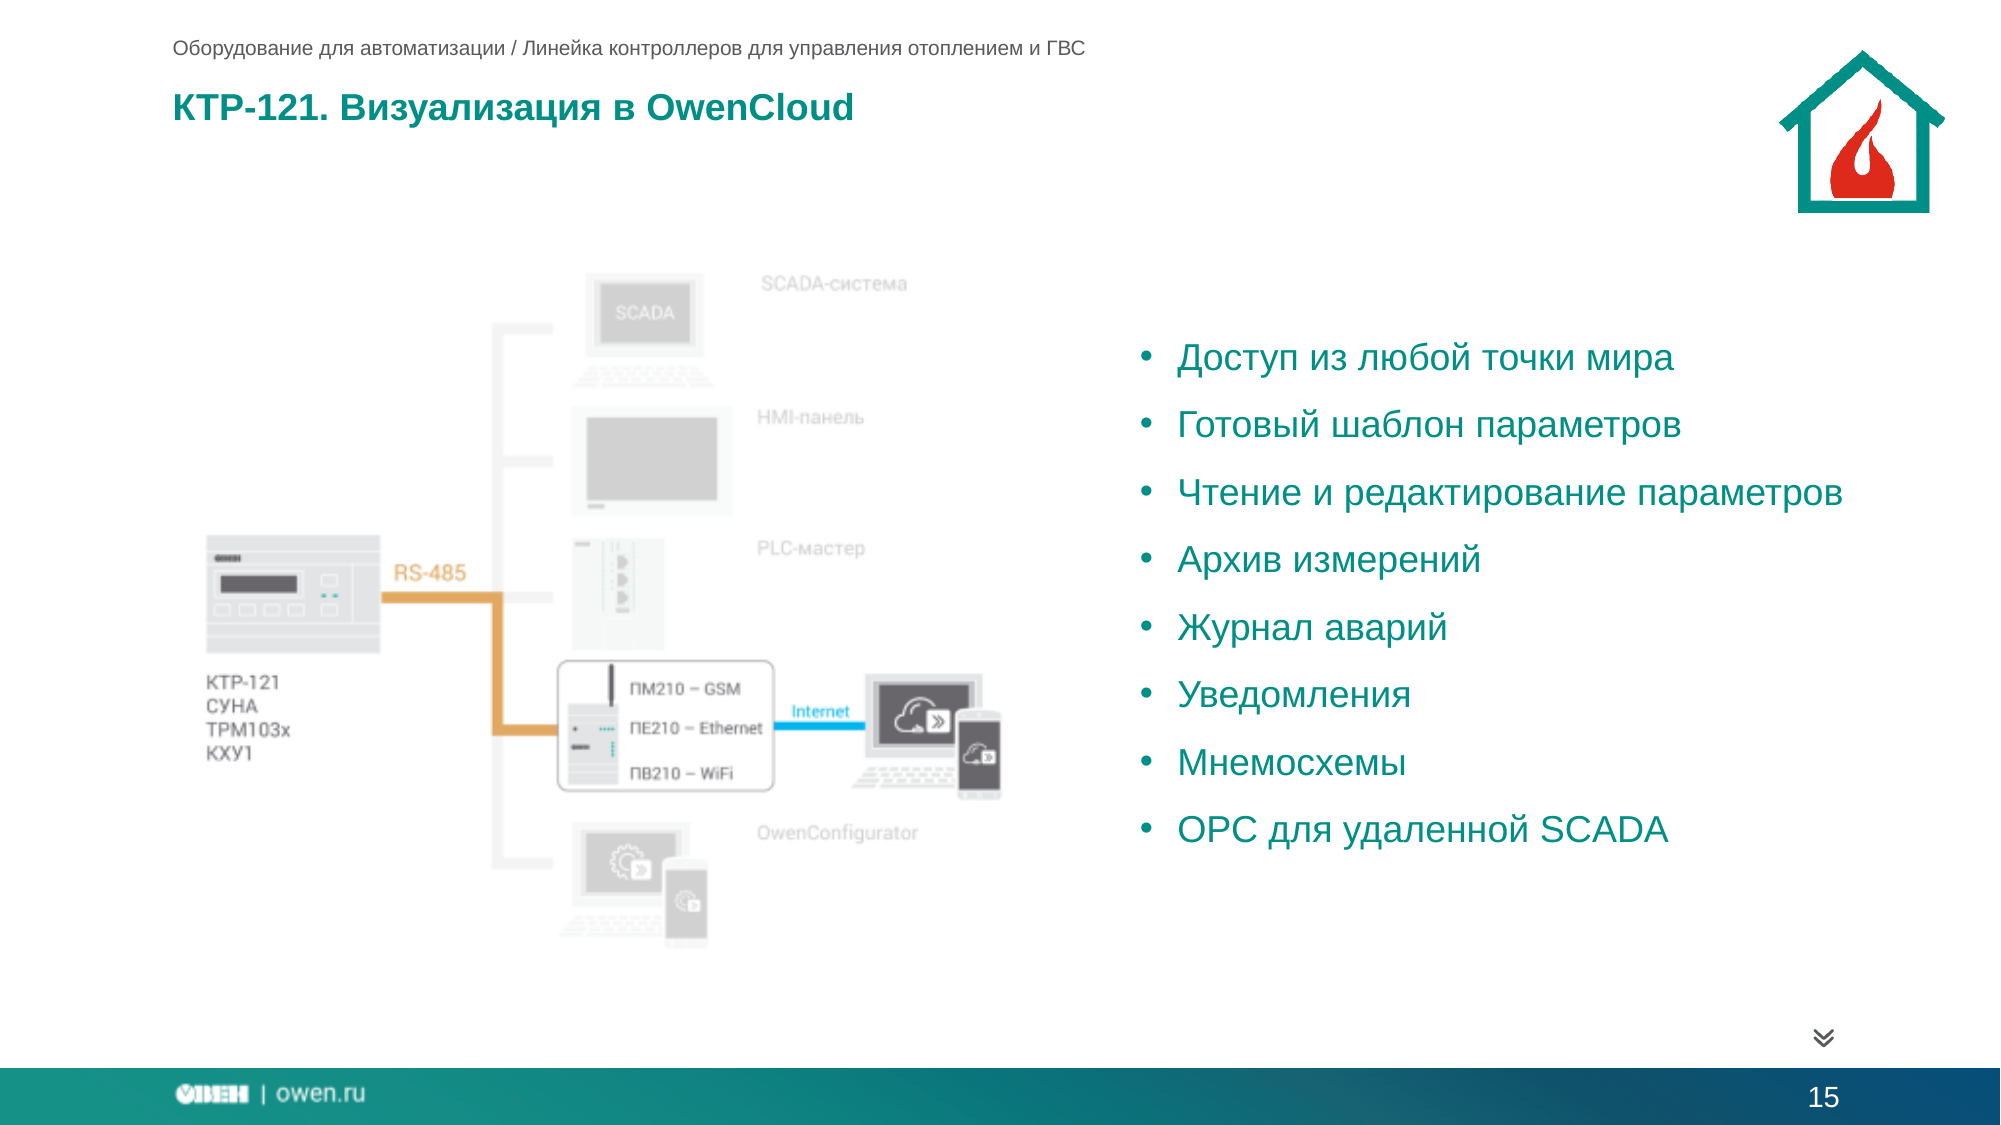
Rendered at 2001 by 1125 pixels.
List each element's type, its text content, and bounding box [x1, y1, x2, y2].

picture [0, 1068, 1920, 1125]
text_box Доступ из любой точки мира Готовый шаблон параметров Чтение и редактирование параметров Архив измерений Журнал аварий Уведомления Мнемосхемы ОРС для удаленной SCADA [1125, 302, 1879, 912]
text_box Оборудование для автоматизации / Линейка контроллеров для управления отоплением и ГВС [157, 30, 1830, 71]
picture [71, 145, 1028, 1000]
picture [1836, 1068, 2000, 1125]
picture [1779, 50, 1945, 213]
picture [1811, 1026, 1836, 1050]
text_box КТР-121. Визуализация в OwenCloud [157, 75, 1175, 141]
